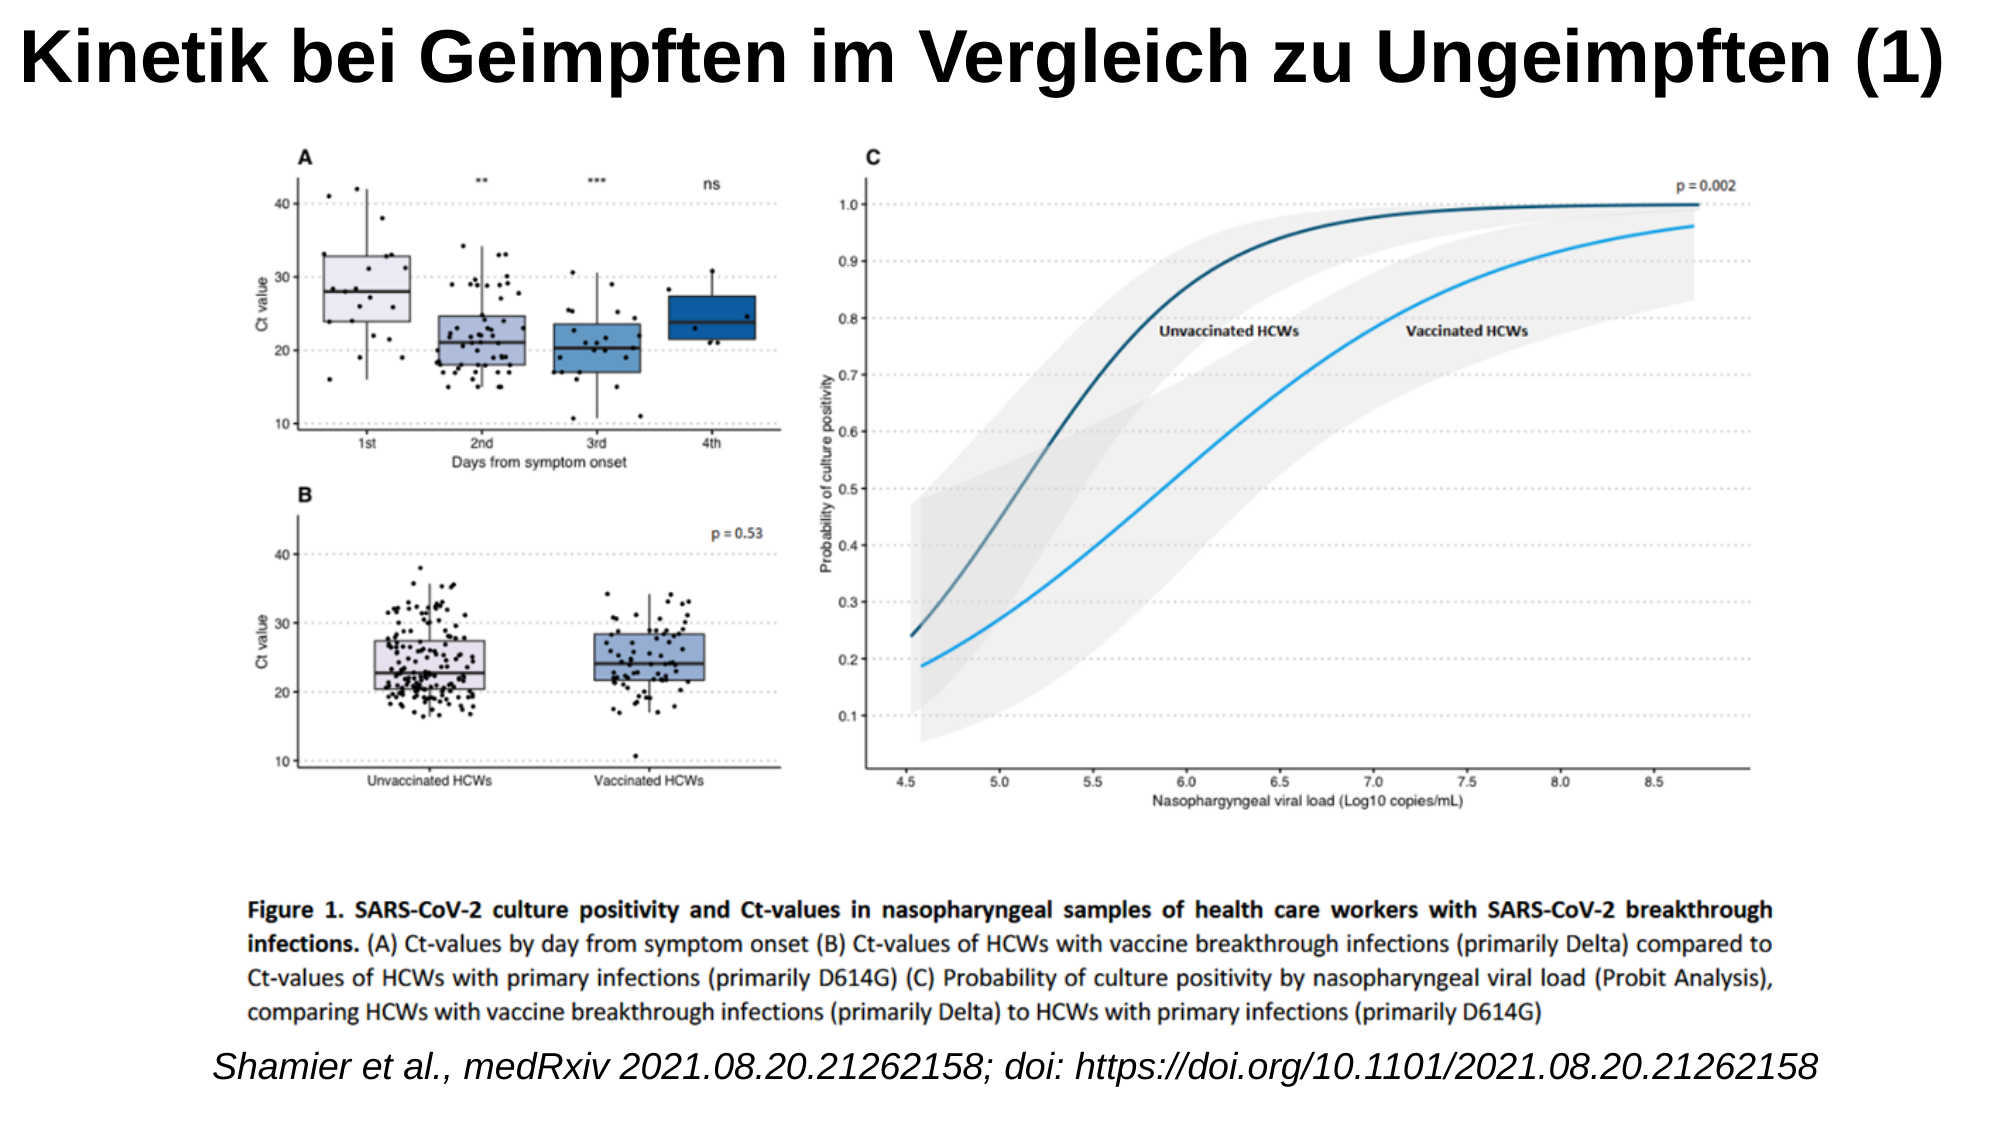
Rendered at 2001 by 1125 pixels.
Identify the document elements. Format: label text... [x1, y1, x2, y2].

text_box Kinetik bei Geimpften im Vergleich zu Ungeimpften (1) [4, 0, 1963, 105]
text_box Shamier et al., medRxiv 2021.08.20.21262158; doi: https://doi.org/10.1101/2021.08.20.21262158 [197, 1034, 1845, 1094]
picture [208, 97, 1813, 1051]
